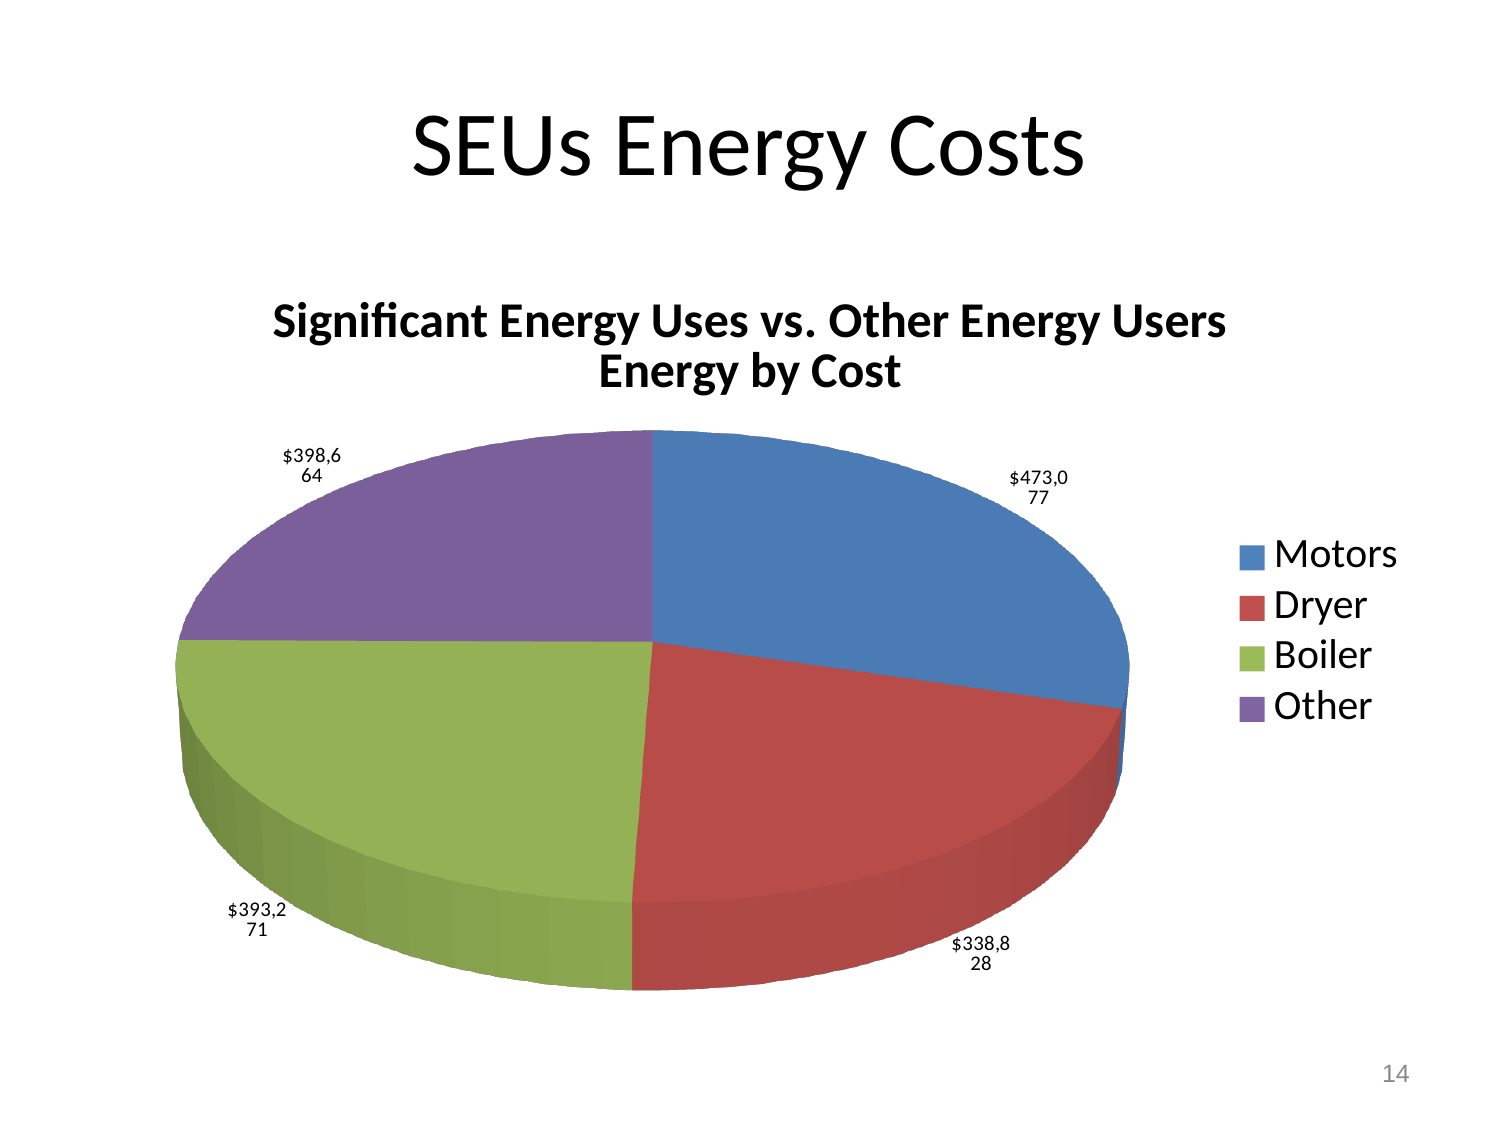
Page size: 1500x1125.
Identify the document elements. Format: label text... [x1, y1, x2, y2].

title SEUs Energy Costs [75, 45, 1425, 233]
chart [74, 262, 1426, 1006]
slide_number 14 [1074, 1042, 1425, 1103]
